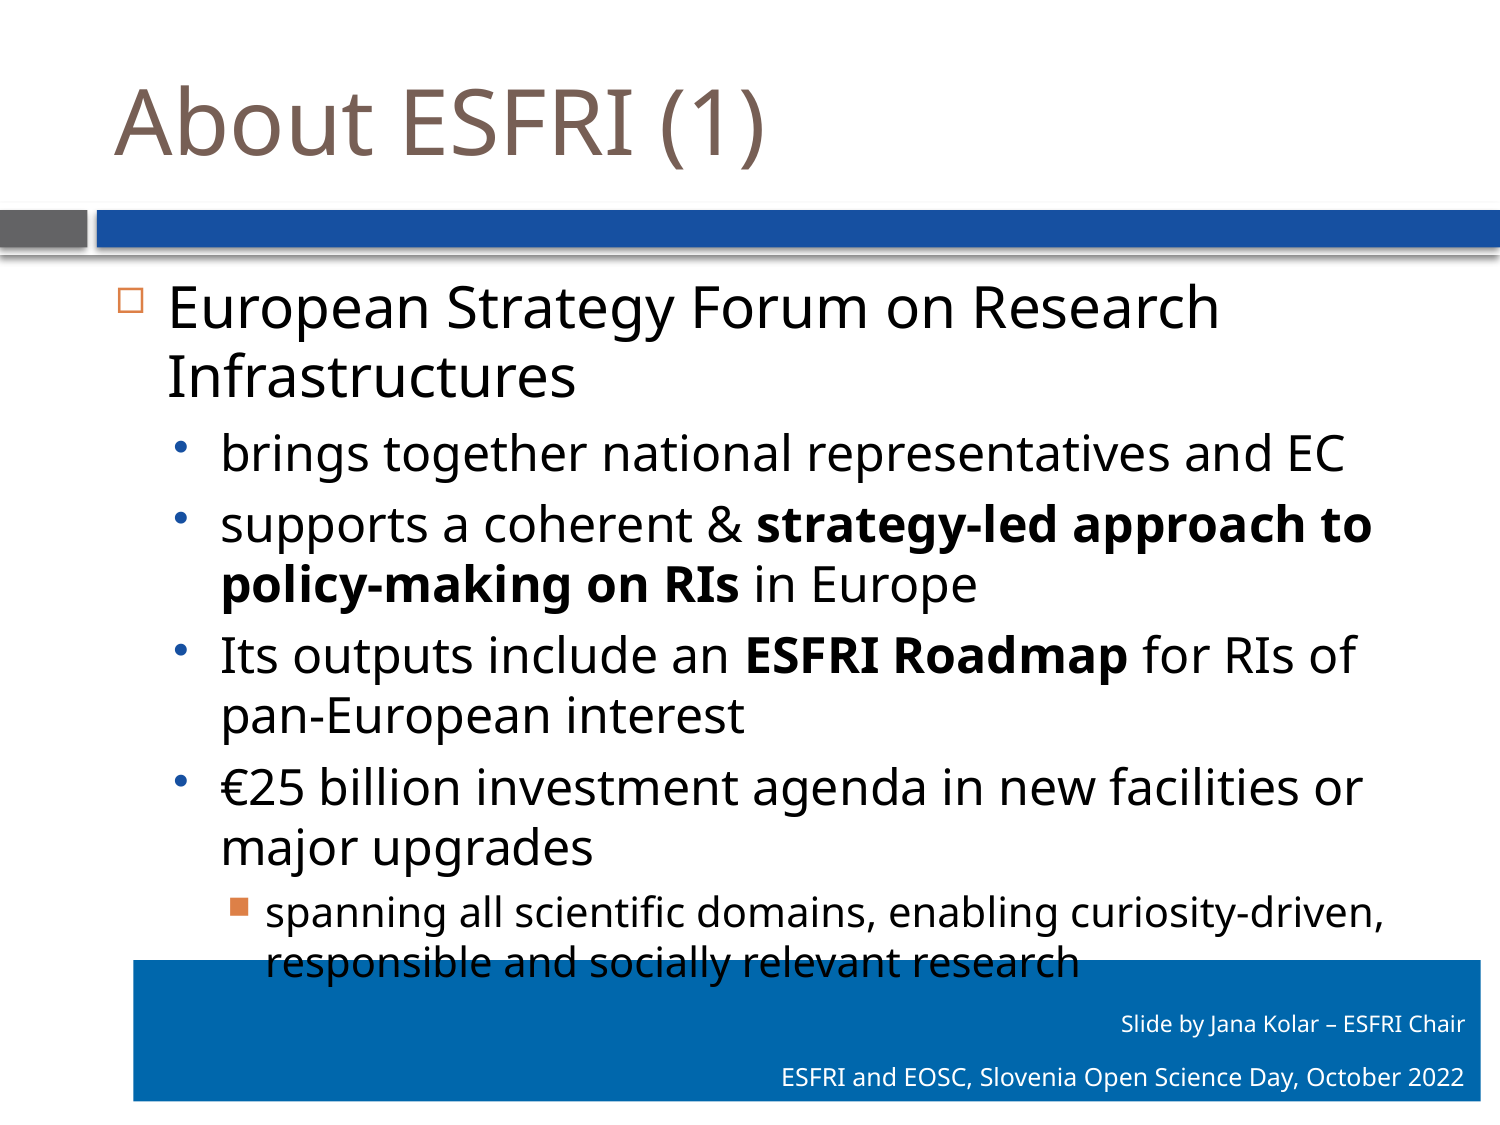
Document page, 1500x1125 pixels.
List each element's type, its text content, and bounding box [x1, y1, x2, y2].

list ESFRI and EOSC, Slovenia Open Science Day, October 2022 [704, 1054, 1481, 1102]
list European Strategy Forum on Research Infrastructures brings together national representatives and EC supports a coherent & strategy-led approach to policy-making on RIs in Europe Its outputs include an ESFRI Roadmap for RIs of pan-European interest €25 billion investment agenda in new facilities or major upgrades spanning all scientific domains, enabling curiosity-driven, responsible and socially relevant research [100, 262, 1438, 1005]
title About ESFRI (1) [99, 37, 1438, 200]
list Slide by Jana Kolar – ESFRI Chair [491, 1002, 1481, 1050]
